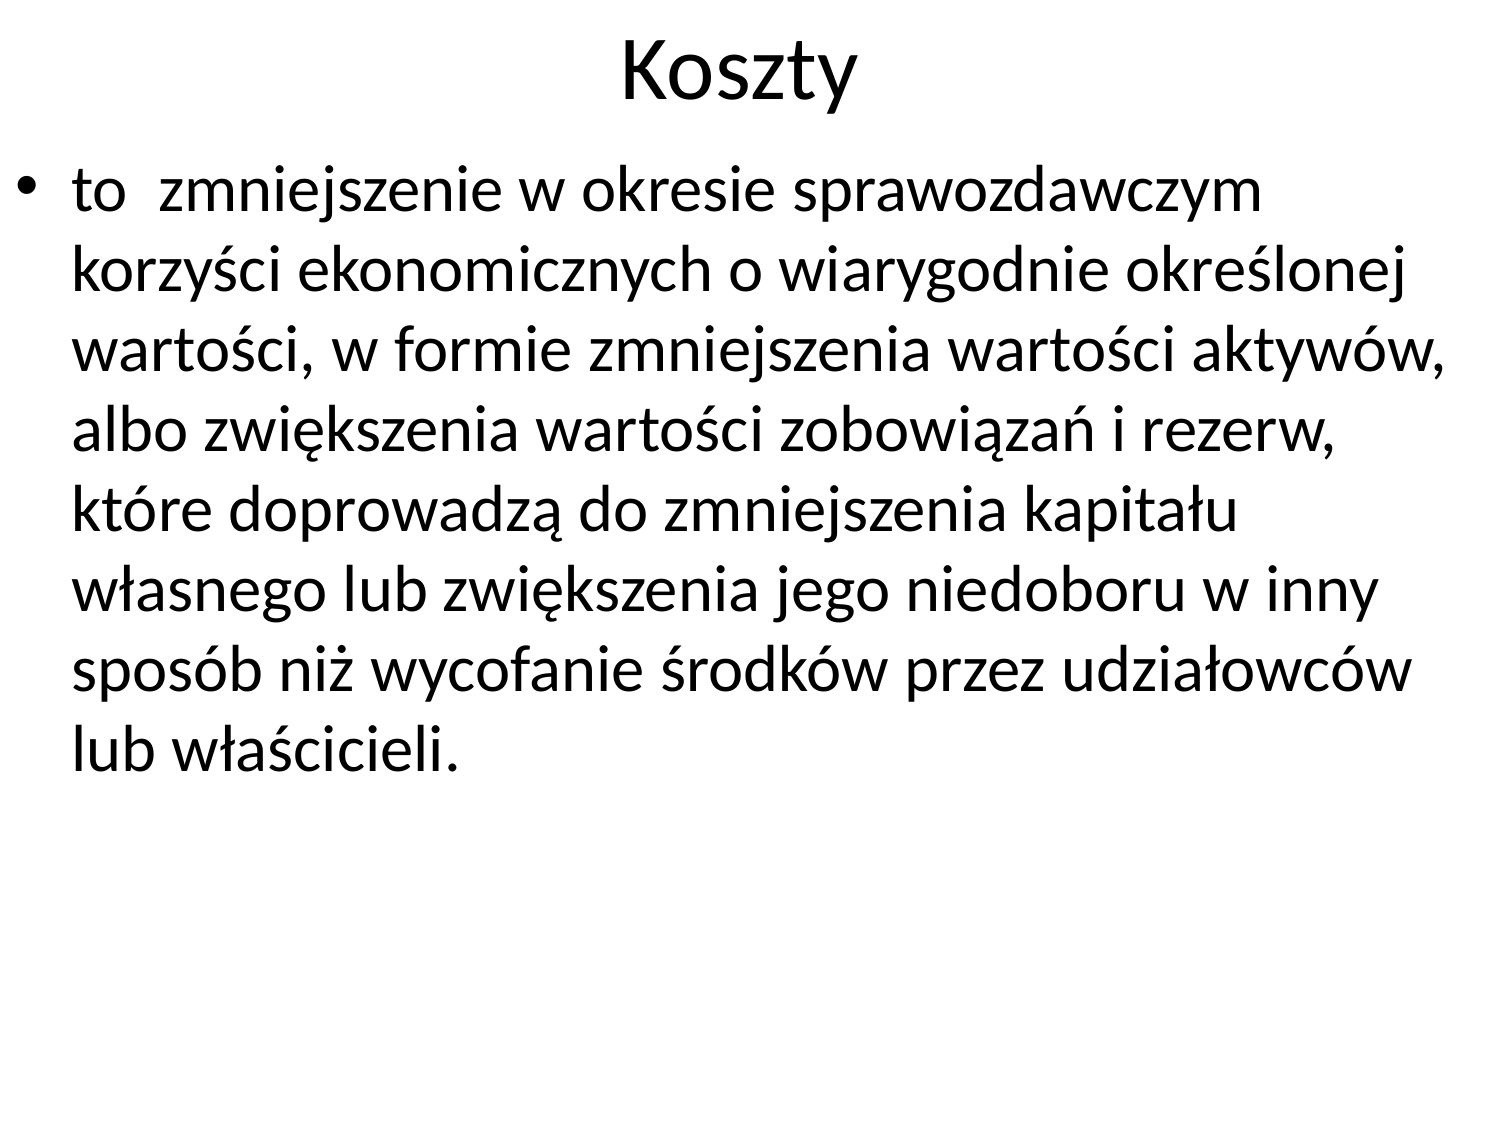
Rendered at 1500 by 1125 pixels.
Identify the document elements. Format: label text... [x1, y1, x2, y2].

list to zmniejszenie w okresie sprawozdawczym korzyści ekonomicznych o wiarygodnie określonej wartości, w formie zmniejszenia wartości aktywów, albo zwiększenia wartości zobowiązań i rezerw, które doprowadzą do zmniejszenia kapitału własnego lub zwiększenia jego niedoboru w inny sposób niż wycofanie środków przez udziałowców lub właścicieli. [0, 137, 1500, 1125]
title Koszty [64, 0, 1415, 126]
